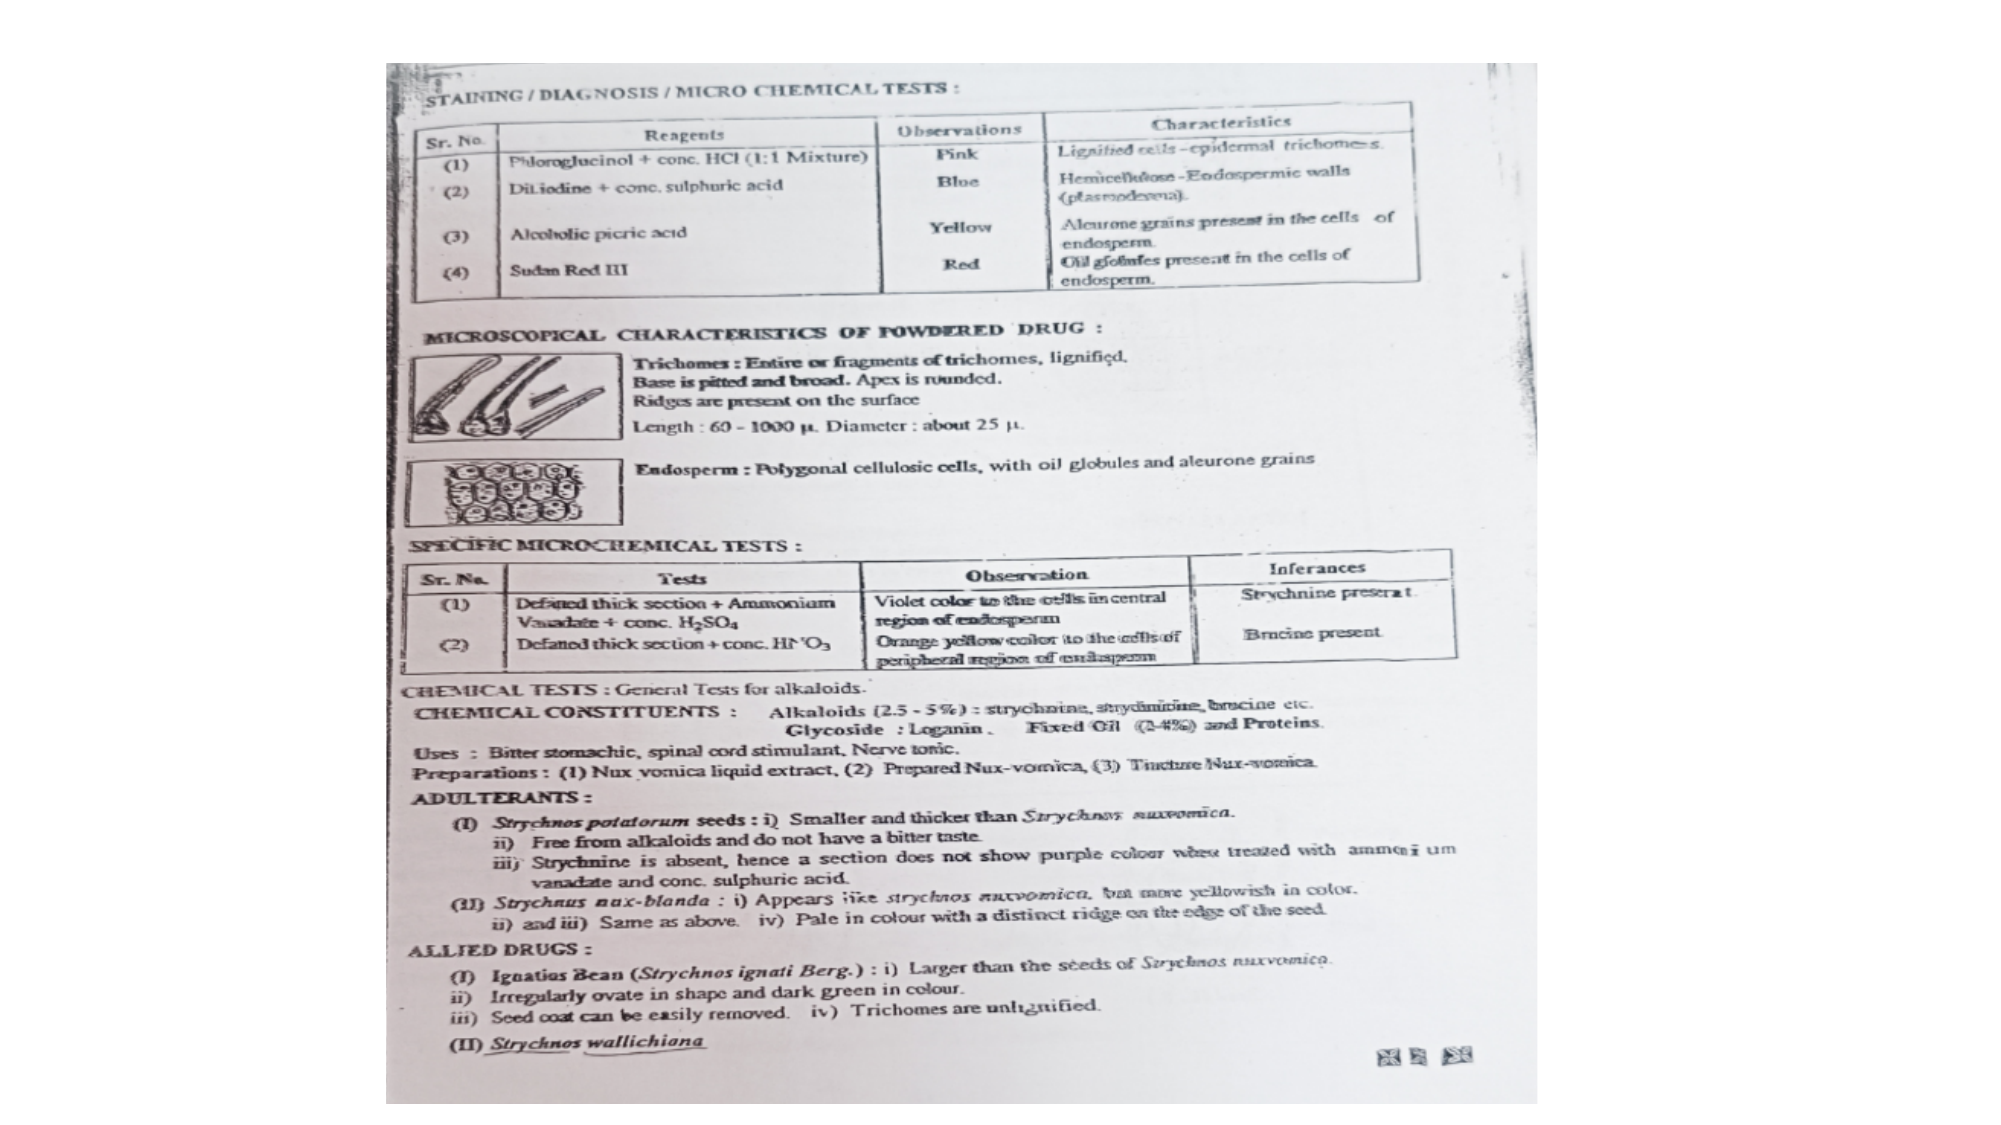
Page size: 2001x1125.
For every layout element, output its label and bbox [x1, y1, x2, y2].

picture [386, 7, 1538, 1125]
